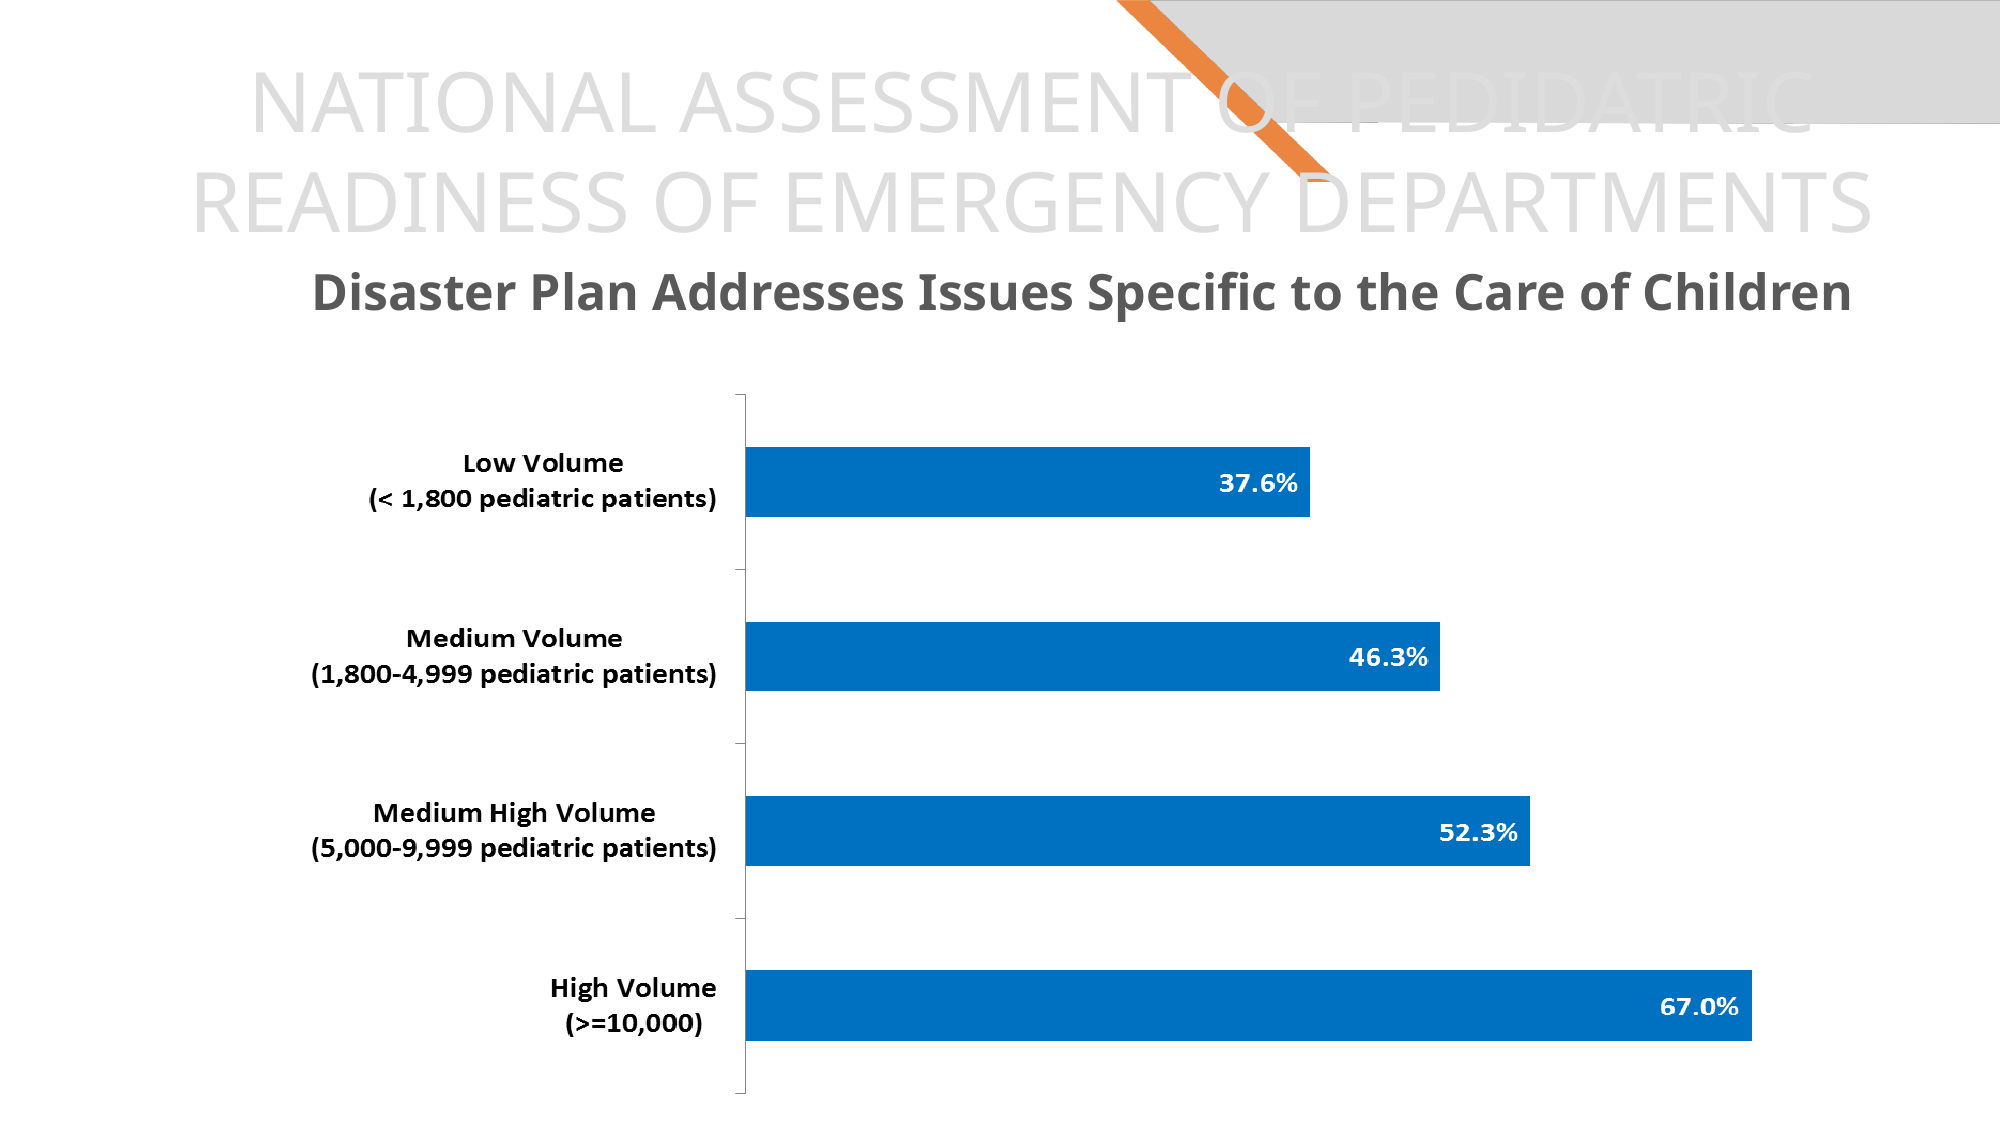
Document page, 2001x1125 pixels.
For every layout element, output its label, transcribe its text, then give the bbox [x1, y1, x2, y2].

picture [1116, 0, 2000, 124]
title Disaster Plan Addresses Issues Specific to the Care of Children [280, 215, 1883, 385]
picture [262, 363, 1772, 1108]
text_box NATIONAL ASSESSMENT OF PEDIDATRIC READINESS OF EMERGENCY DEPARTMENTS [137, 83, 1897, 215]
